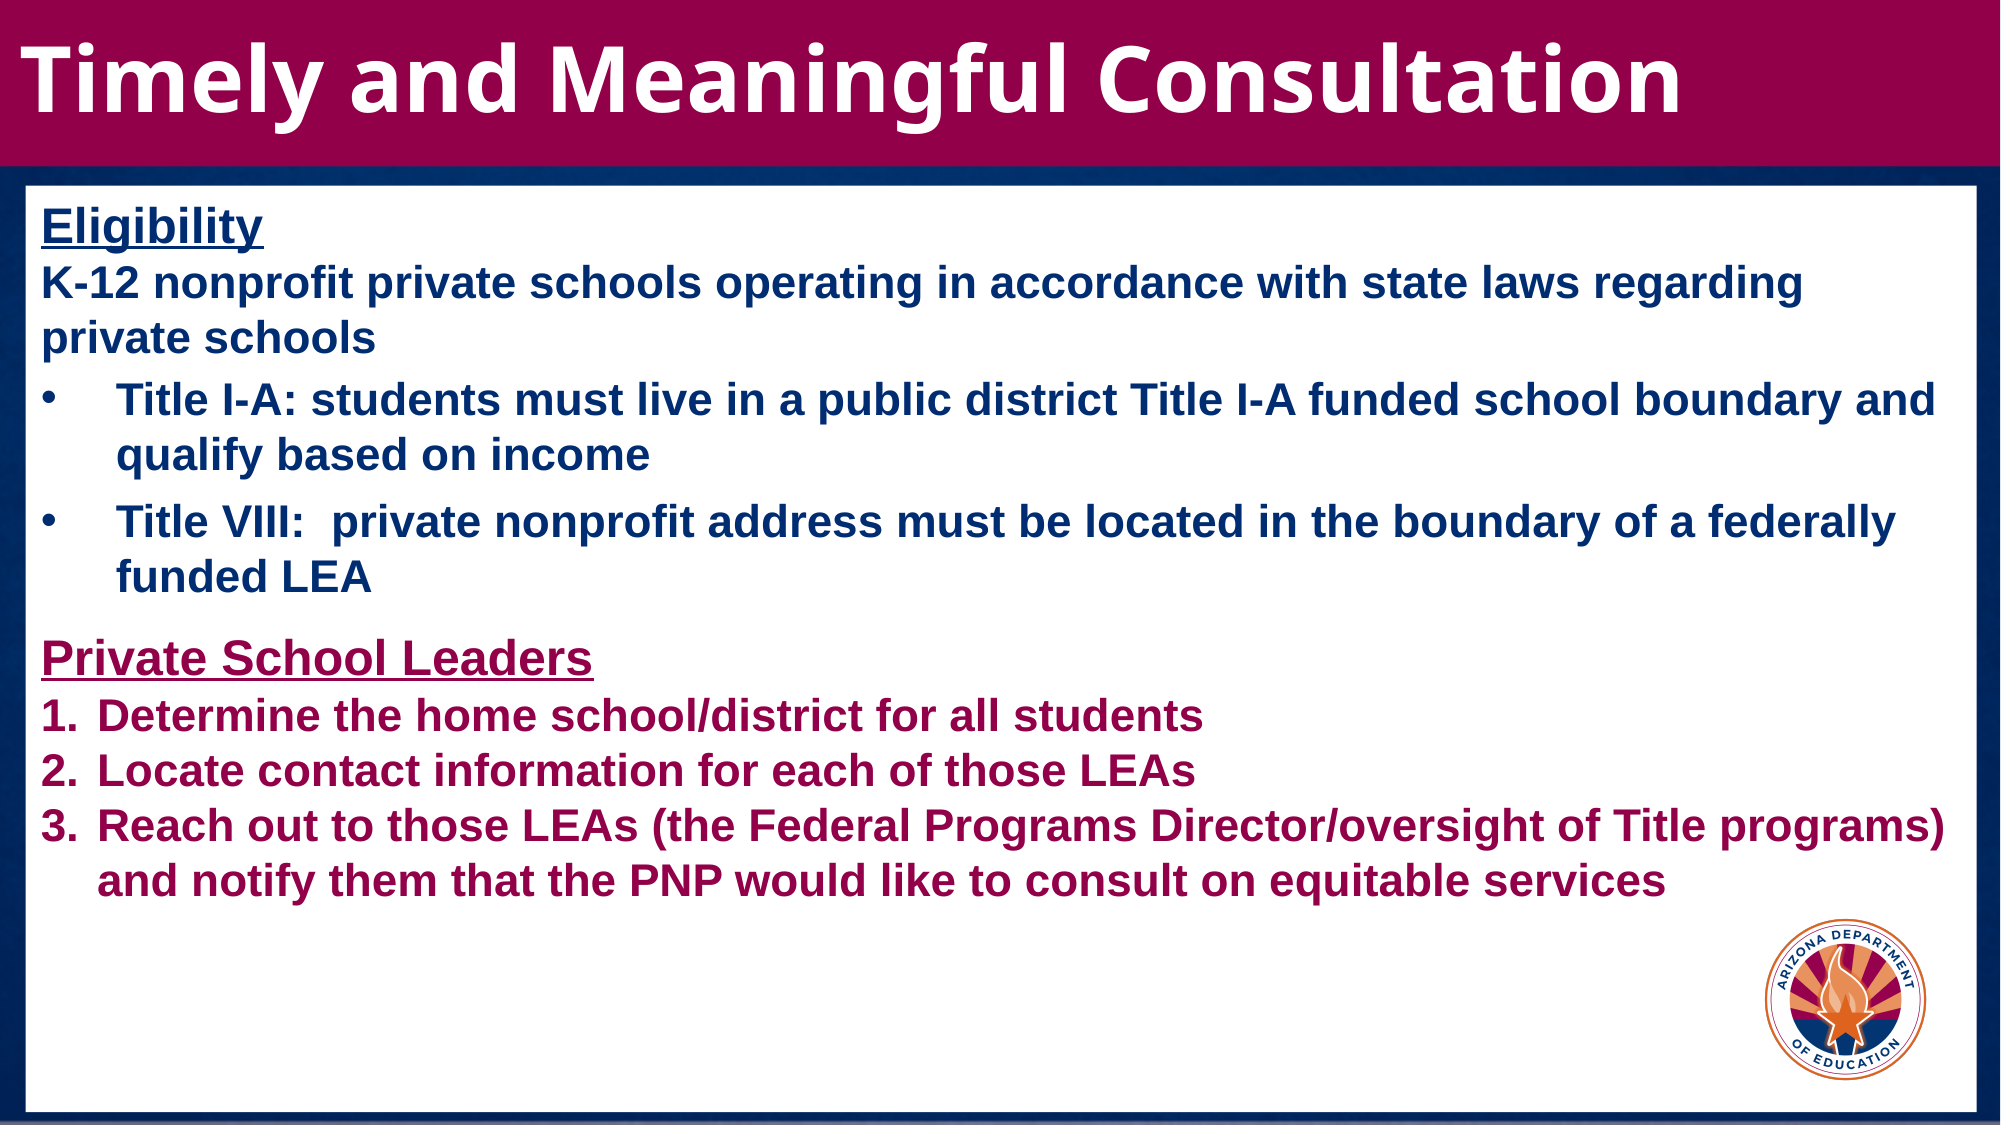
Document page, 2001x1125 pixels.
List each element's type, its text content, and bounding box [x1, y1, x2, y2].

picture [0, 0, 2001, 1125]
text_box Eligibility K-12 nonprofit private schools operating in accordance with state laws regarding private schools Title I-A: students must live in a public district Title I-A funded school boundary and qualify based on income Title VIII: private nonprofit address must be located in the boundary of a federally funded LEA Private School Leaders Determine the home school/district for all students Locate contact information for each of those LEAs Reach out to those LEAs (the Federal Programs Director/oversight of Title programs) and notify them that the PNP would like to consult on equitable services [25, 185, 1977, 1113]
title Timely and Meaningful Consultation [4, 19, 1977, 148]
text_box [0, 0, 2000, 167]
